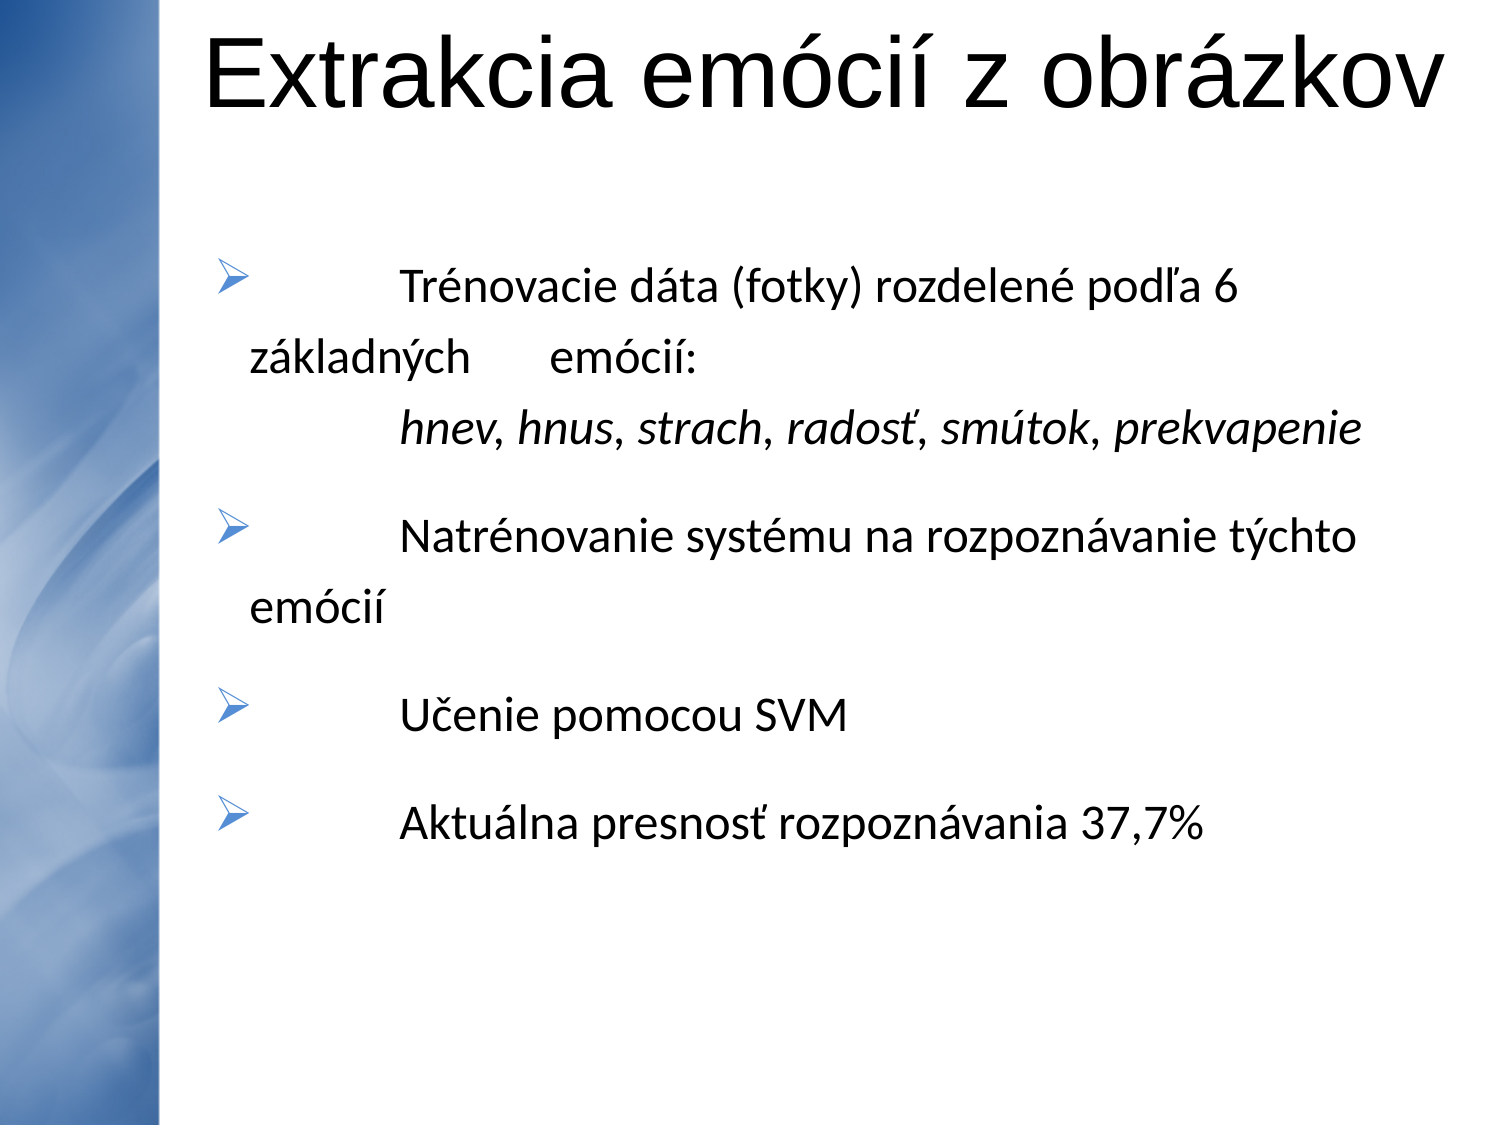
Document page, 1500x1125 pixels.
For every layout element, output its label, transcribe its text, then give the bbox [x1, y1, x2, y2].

text_box Trénovacie dáta (fotky) rozdelené podľa 6 základných emócií: hnev, hnus, strach, radosť, smútok, prekvapenie Natrénovanie systému na rozpoznávanie týchto emócií Učenie pomocou SVM Aktuálna presnosť rozpoznávania 37,7% [1164, 234, 1477, 858]
text_box Extrakcia emócií z obrázkov [1161, 0, 1500, 135]
picture [0, 0, 1161, 1125]
